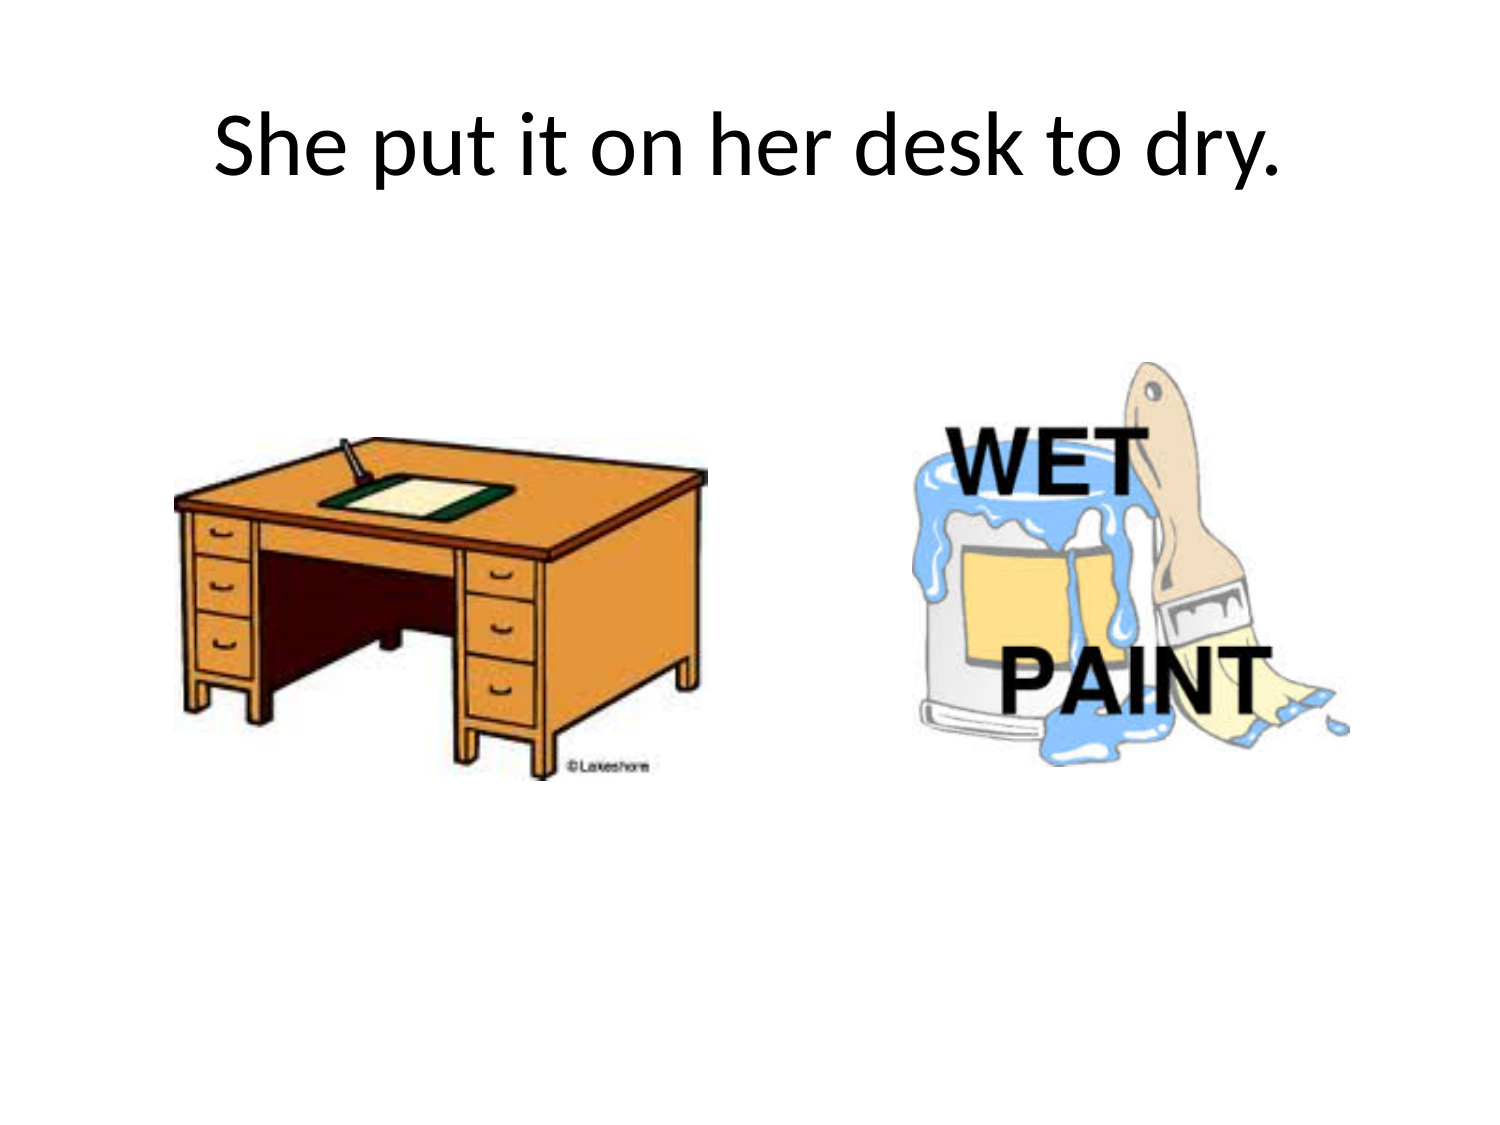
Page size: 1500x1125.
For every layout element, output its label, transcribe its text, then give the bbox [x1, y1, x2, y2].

picture [174, 437, 708, 781]
picture [911, 362, 1350, 767]
title She put it on her desk to dry. [75, 45, 1425, 233]
